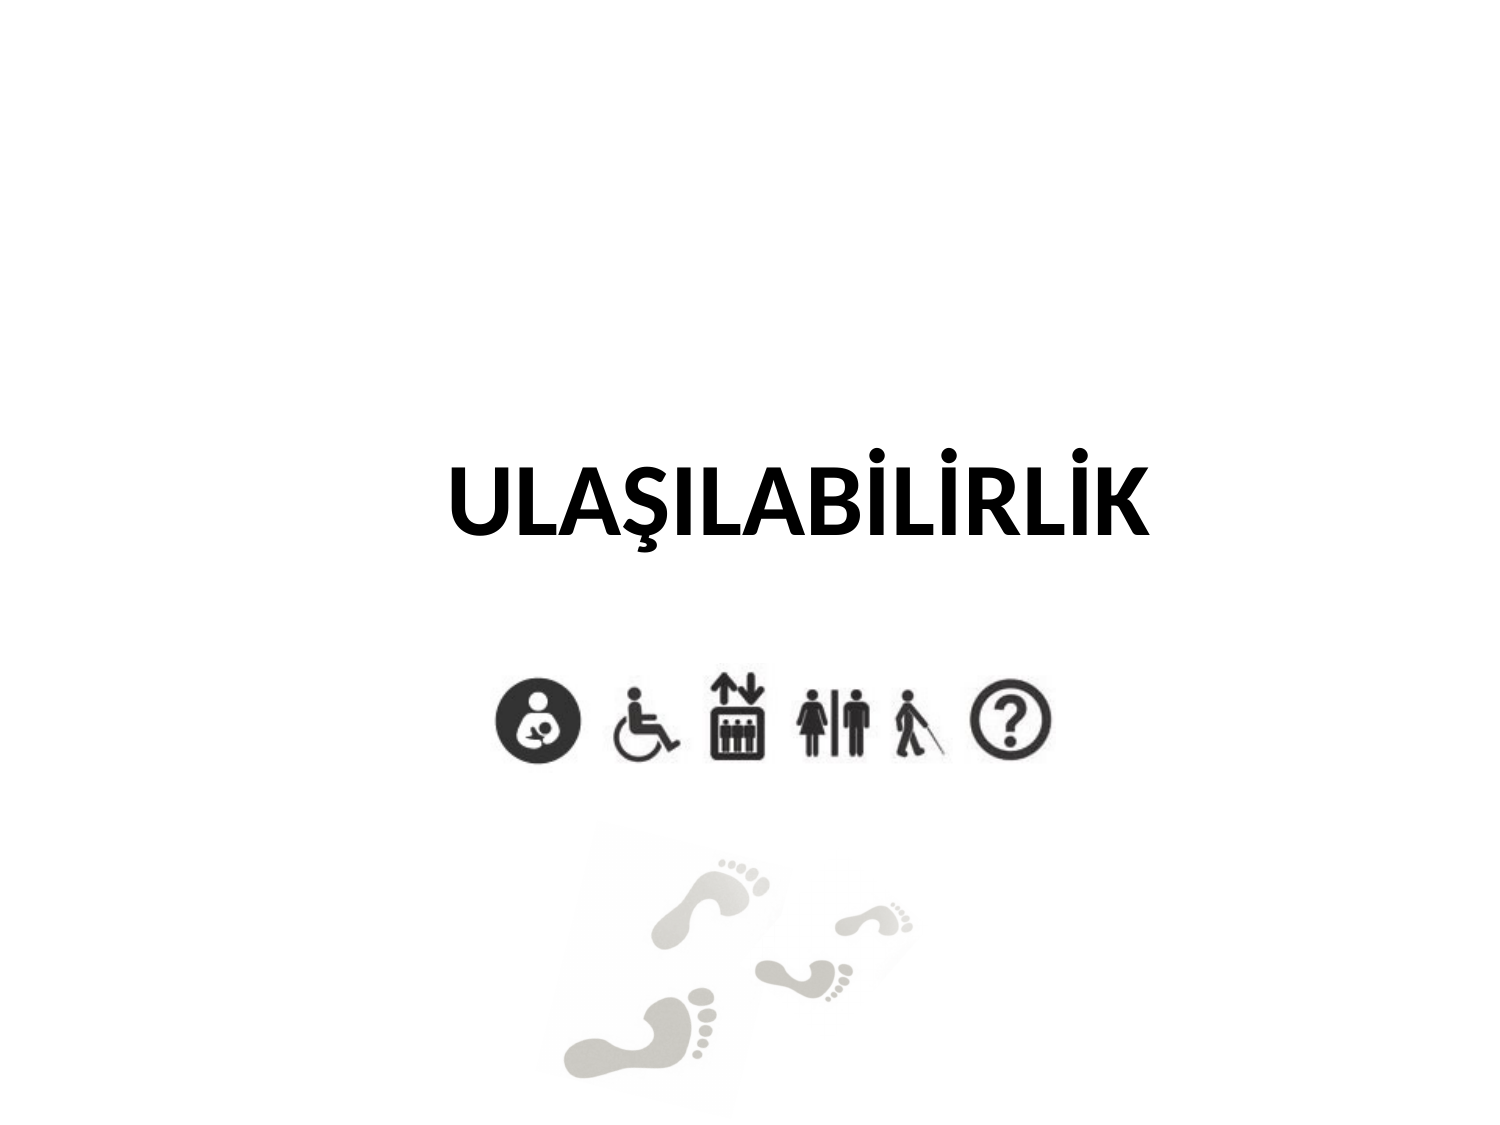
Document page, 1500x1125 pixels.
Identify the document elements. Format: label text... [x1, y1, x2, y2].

title ULAŞILABİLİRLİK [135, 400, 1486, 588]
picture [489, 663, 1056, 774]
picture [773, 869, 894, 1023]
picture [563, 840, 765, 1099]
